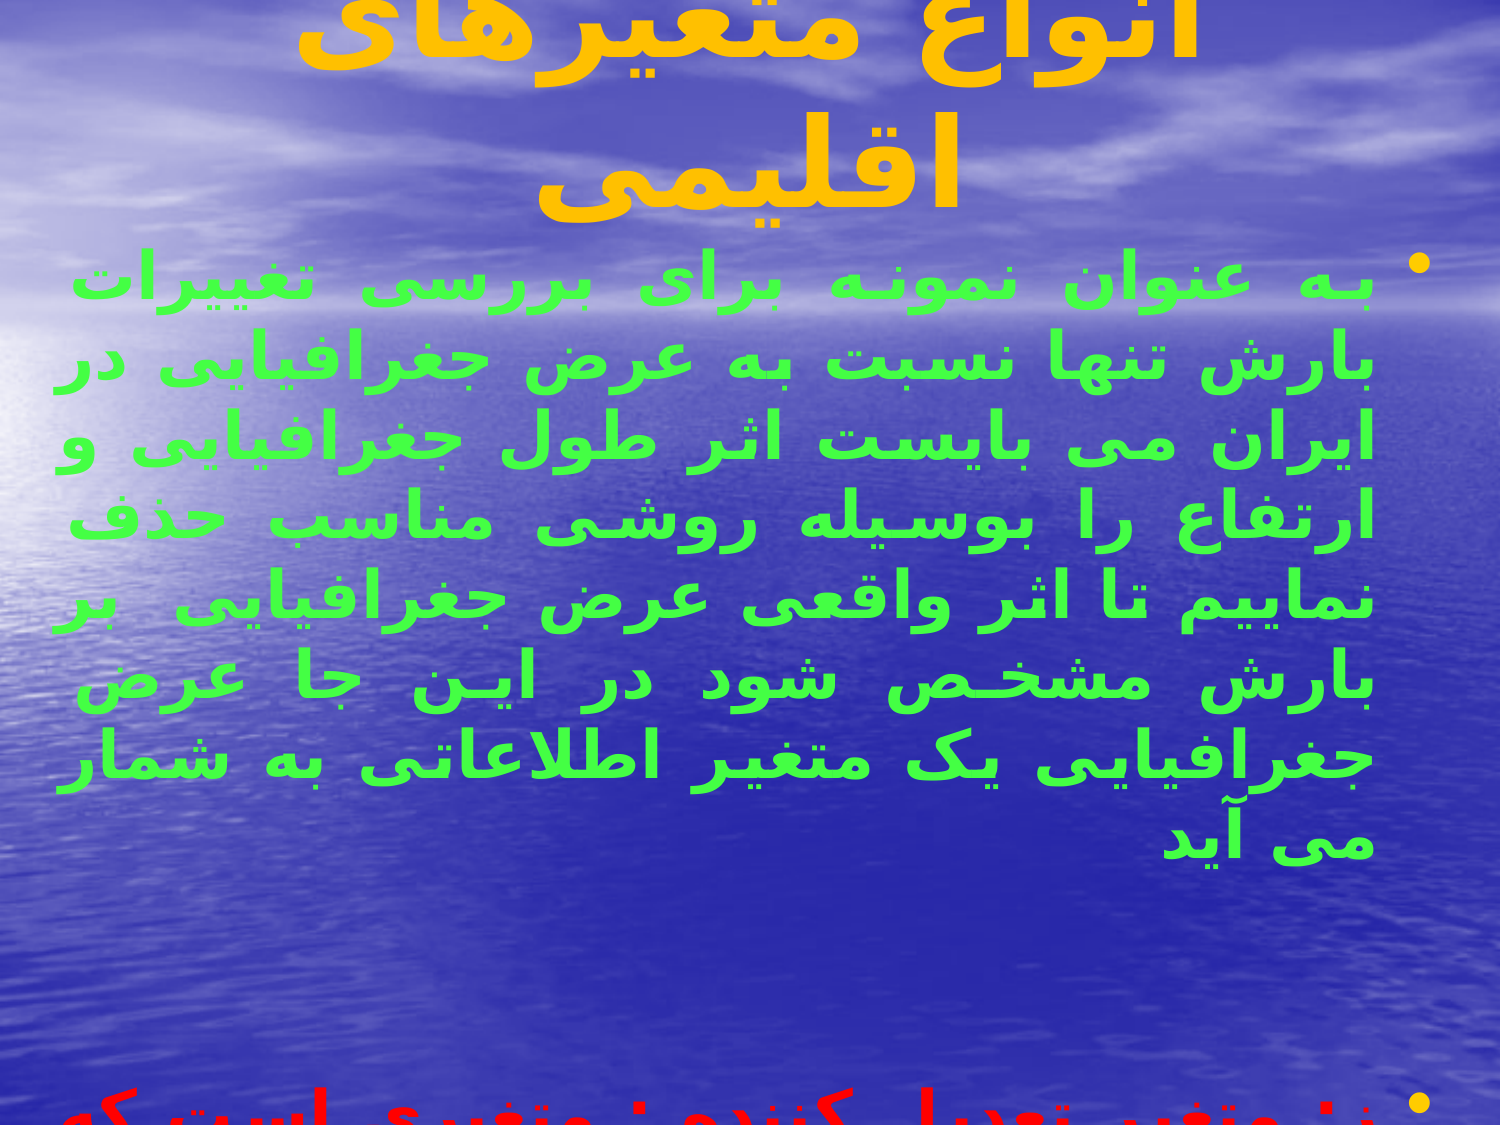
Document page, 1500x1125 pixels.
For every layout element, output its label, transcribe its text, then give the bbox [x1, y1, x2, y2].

list به عنوان نمونه برای بررسی تغییرات بارش تنها نسبت به عرض جغرافیایی در ایران می بایست اثر طول جغرافیایی و ارتفاع را بوسیله روشی مناسب حذف نماییم تا اثر واقعی عرض جغرافیایی بر بارش مشخص شود در این جا عرض جغرافیایی یک متغیر اطلاعاتی به شمار می آید ز: متغیر تعدیل کننده : متغیری است که نقش متغیرهای دیگر را تعدیل می کند و پژوهشگر با دستکاری آن نقشش را بررسی می نماید [37, 224, 1451, 1101]
title انواع متغیرهای اقلیمی [74, 0, 1426, 178]
